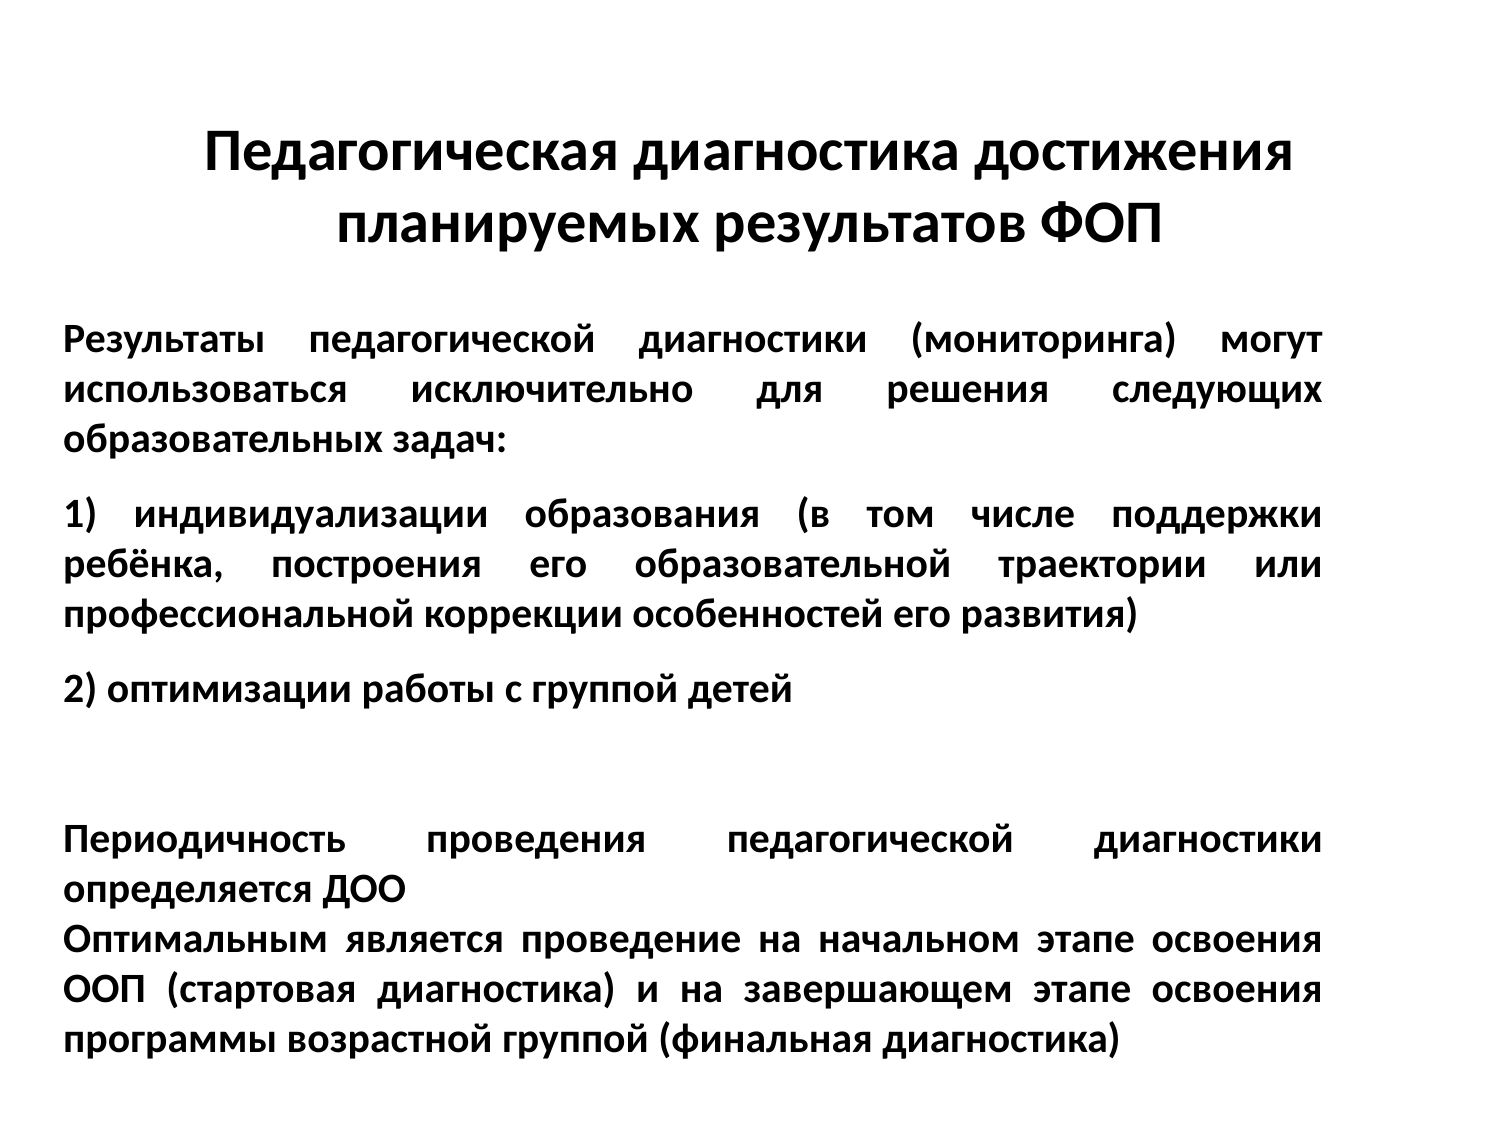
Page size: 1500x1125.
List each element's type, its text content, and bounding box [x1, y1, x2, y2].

text_box Педагогическая диагностика достижения планируемых результатов ФОП [74, 138, 1425, 226]
text_box Результаты педагогической диагностики (мониторинга) могут использоваться исключительно для решения следующих образовательных задач: 1) индивидуализации образования (в том числе поддержки ребёнка, построения его образовательной траектории или профессиональной коррекции особенностей его развития) 2) оптимизации работы с группой детей Периодичность проведения педагогической диагностики определяется ДОО Оптимальным является проведение на начальном этапе освоения ООП (стартовая диагностика) и на завершающем этапе освоения программы возрастной группой (финальная диагностика) [48, 303, 1341, 1014]
